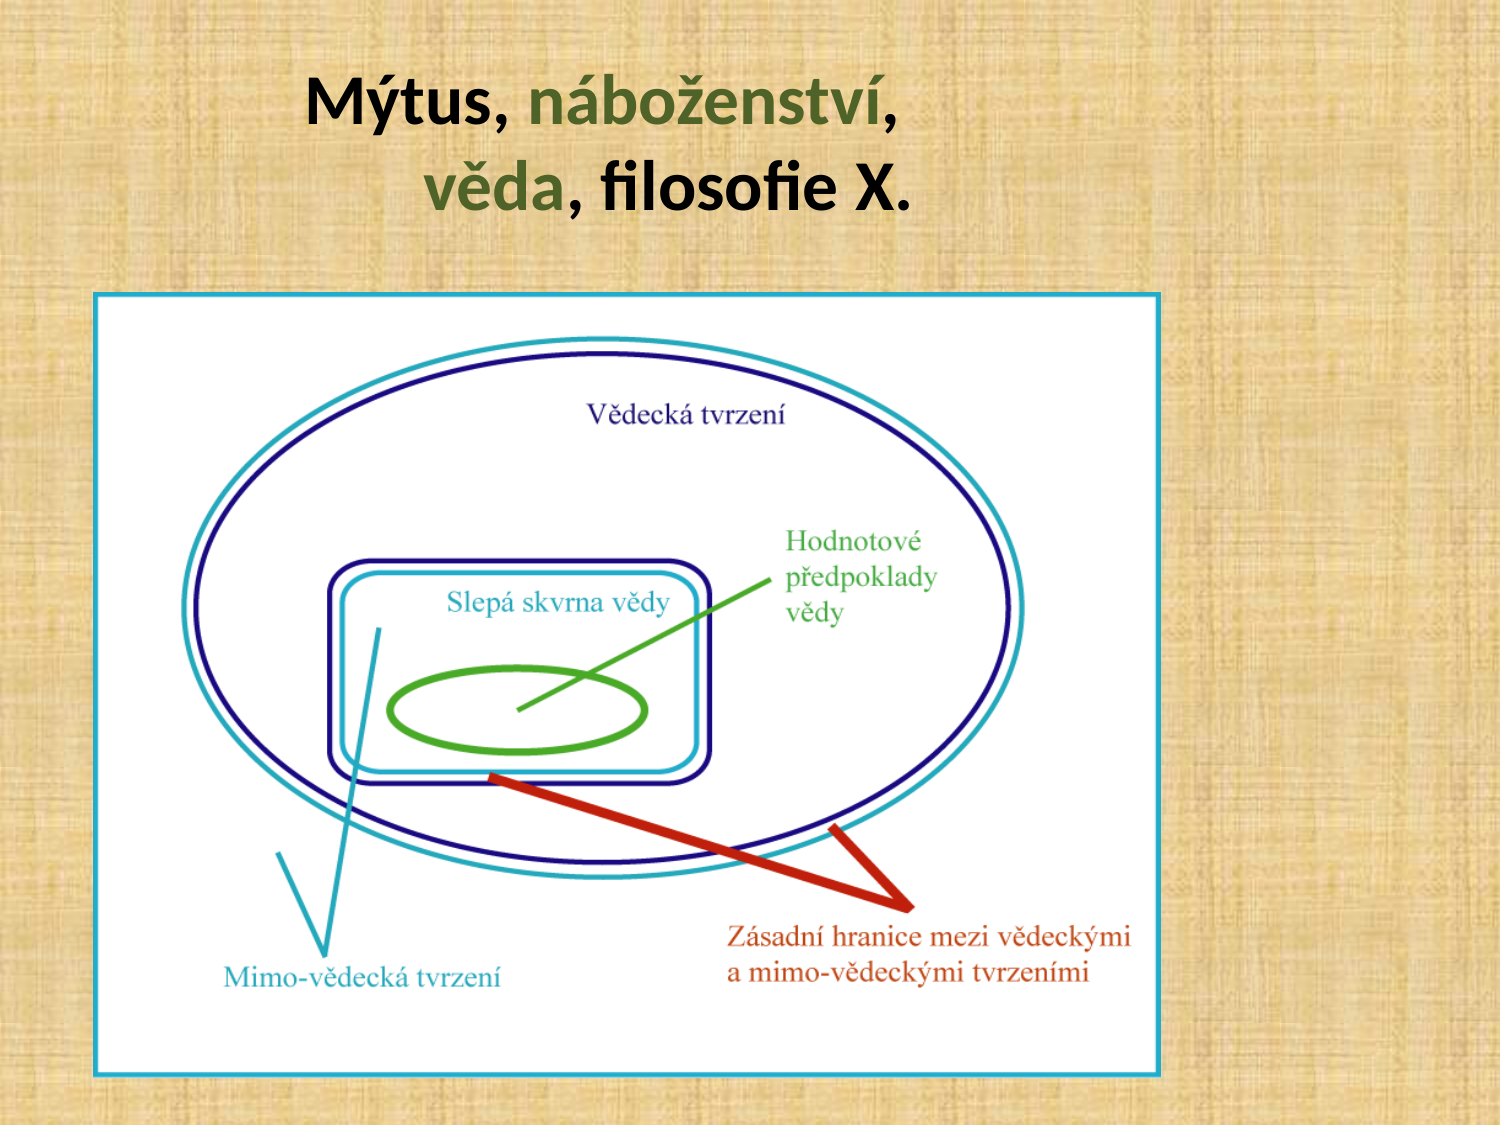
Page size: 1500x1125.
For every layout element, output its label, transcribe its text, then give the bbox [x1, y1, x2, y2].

title Mýtus, náboženství, věda, filosofie X. [11, 44, 1210, 233]
picture [0, 0, 1500, 1125]
